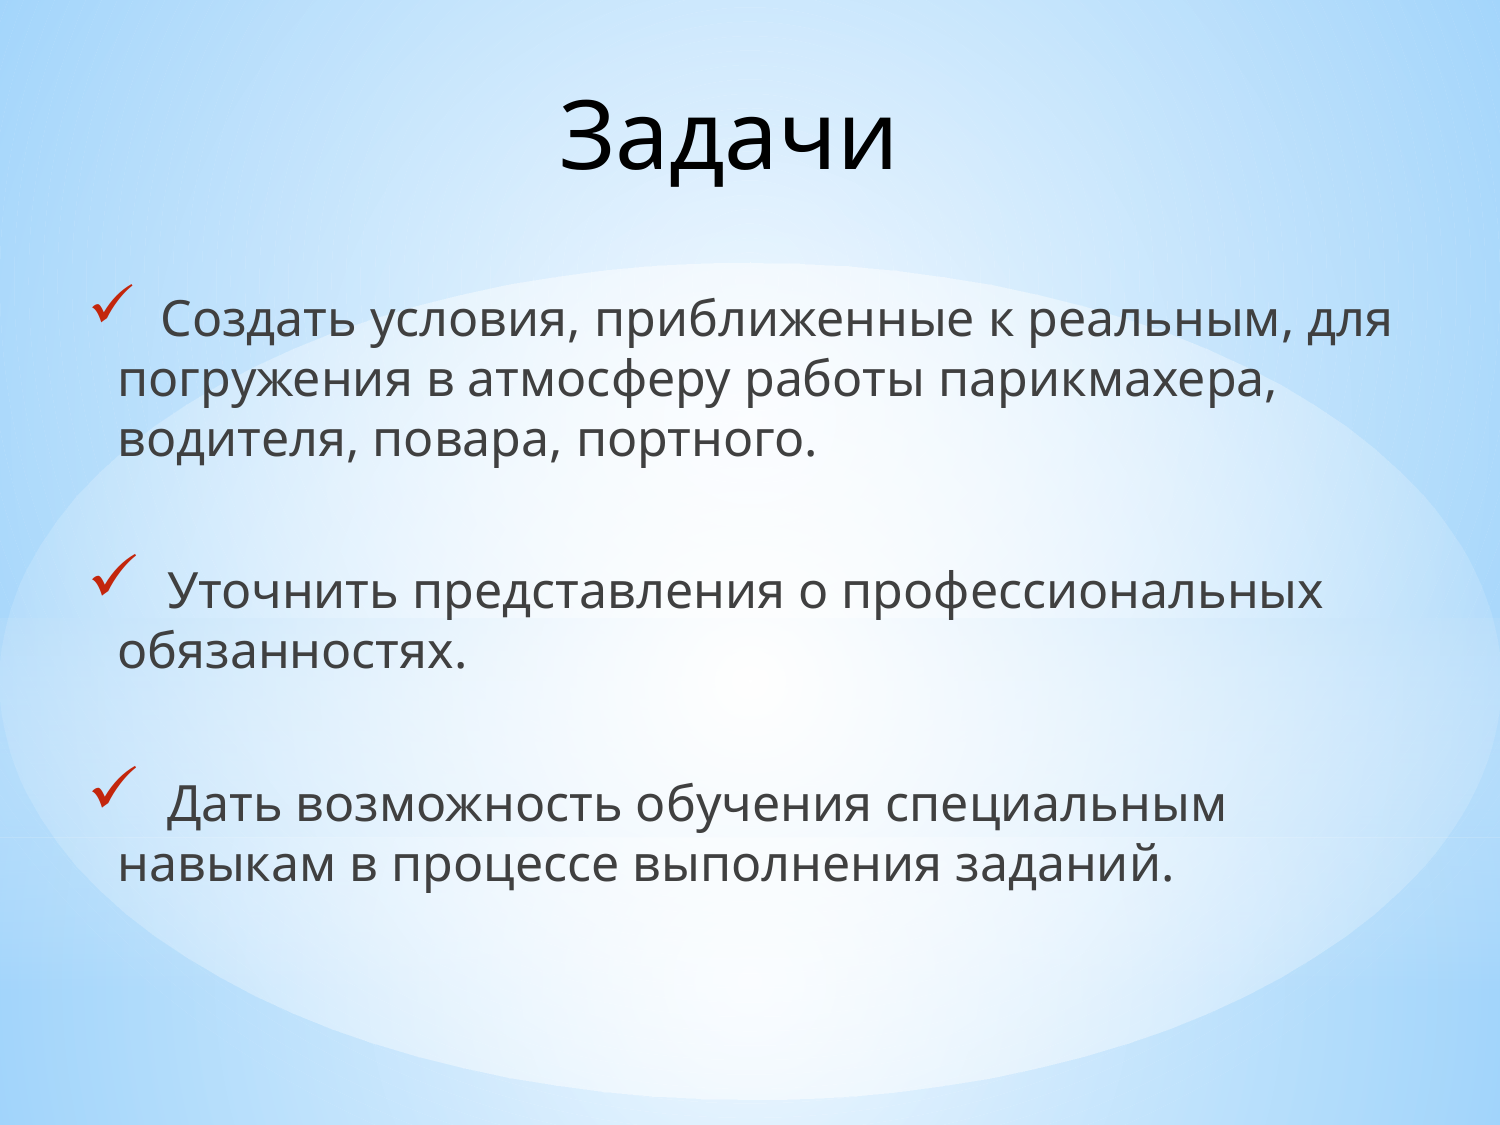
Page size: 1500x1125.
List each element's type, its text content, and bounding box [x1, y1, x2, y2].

title Задачи [194, 66, 1264, 254]
list Создать условия, приближенные к реальным, для погружения в атмосферу работы парикмахера, водителя, повара, портного. Уточнить представления о профессиональных обязанностях. Дать возможность обучения специальным навыкам в процессе выполнения заданий. [64, 278, 1436, 909]
